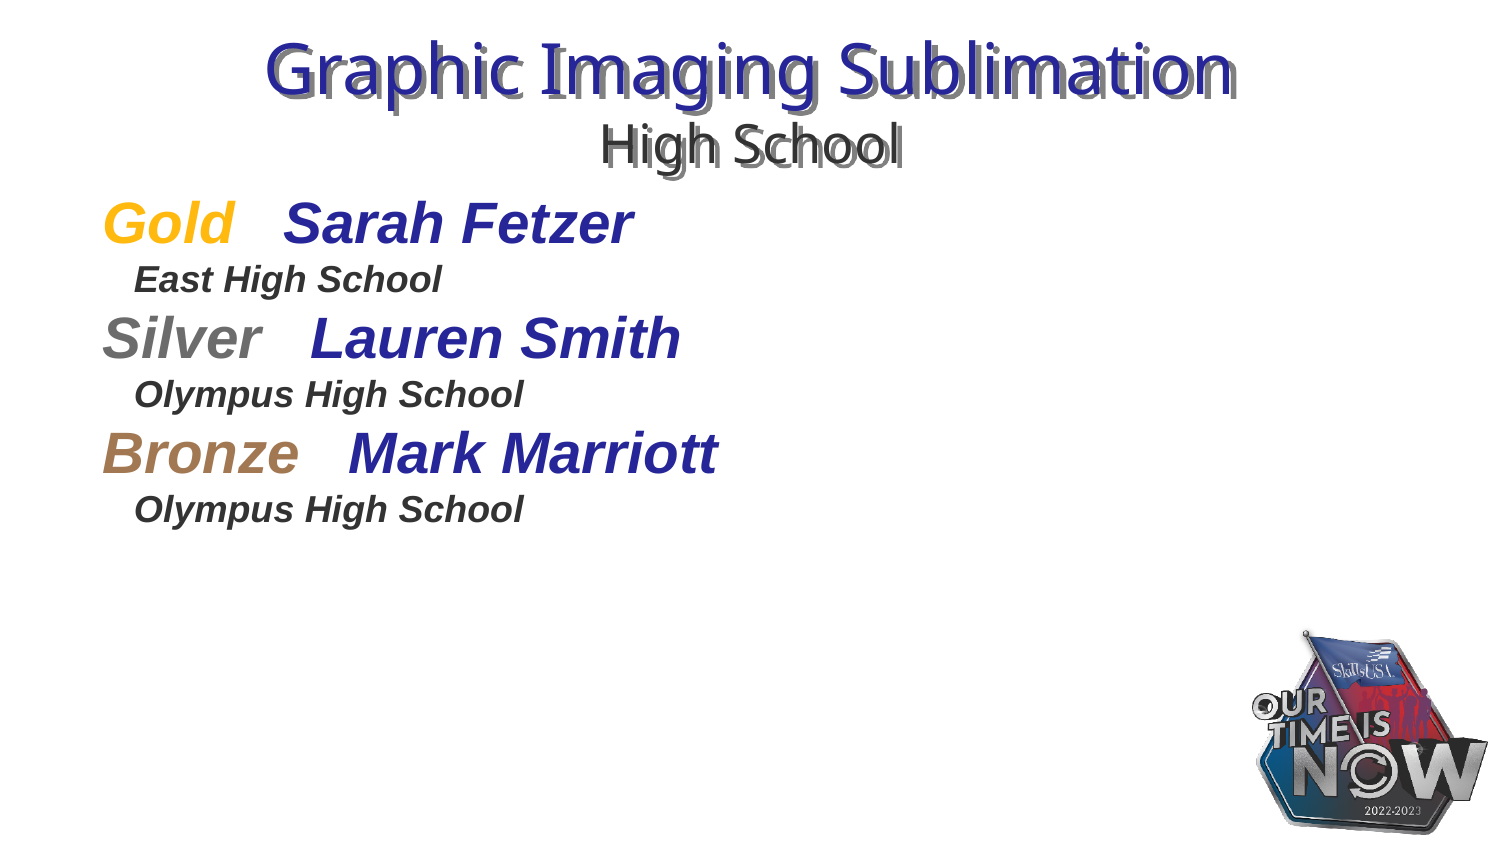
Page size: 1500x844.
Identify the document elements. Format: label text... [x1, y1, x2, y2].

title Graphic Imaging Sublimation High School [0, 13, 1500, 185]
list Gold Sarah Fetzer East High School Silver Lauren Smith Olympus High School Bronze Mark Marriott Olympus High School [87, 177, 1438, 778]
picture [1237, 621, 1488, 835]
